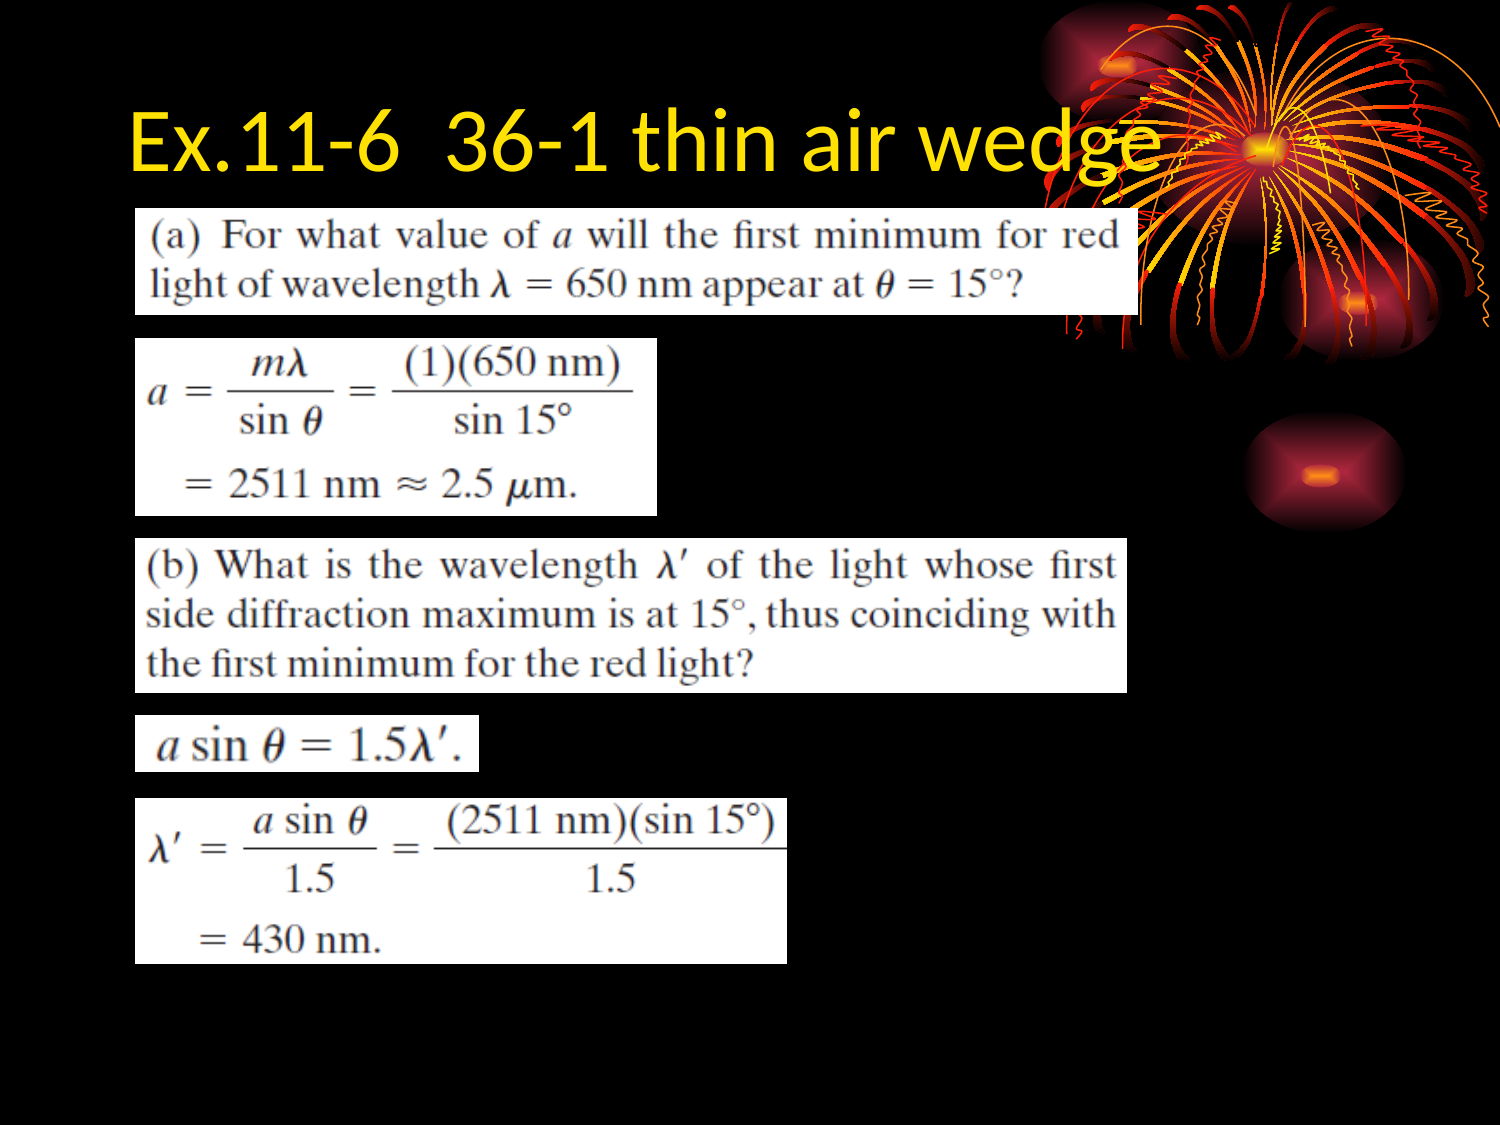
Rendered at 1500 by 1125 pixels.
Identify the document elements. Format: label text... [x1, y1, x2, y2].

picture [135, 715, 479, 772]
title Ex.11-6 36-1 thin air wedge [112, 49, 1388, 221]
picture [135, 538, 1128, 693]
picture [135, 337, 657, 516]
picture [135, 207, 1139, 315]
picture [135, 798, 787, 965]
